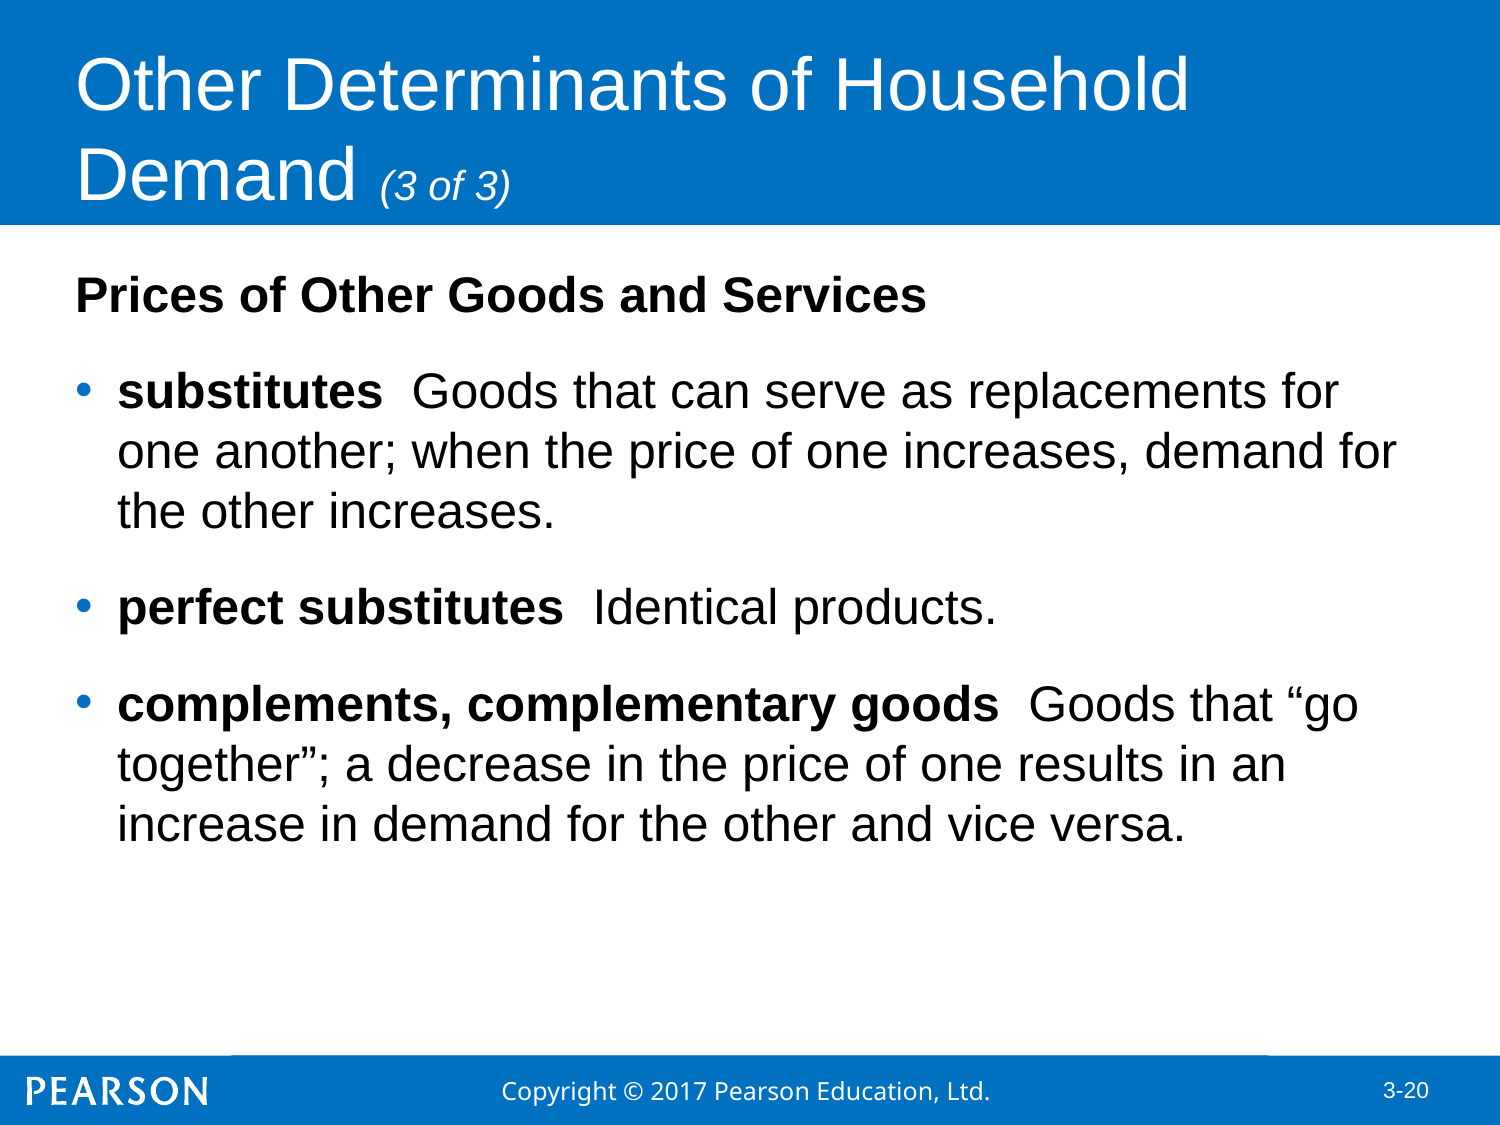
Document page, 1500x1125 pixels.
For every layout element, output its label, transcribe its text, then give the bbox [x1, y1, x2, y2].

list Prices of Other Goods and Services substitutes Goods that can serve as replacements for one another; when the price of one increases, demand for the other increases. perfect substitutes Identical products. complements, complementary goods Goods that “go together”; a decrease in the price of one results in an increase in demand for the other and vice versa. [75, 262, 1425, 1005]
title Other Determinants of Household Demand (3 of 3) [75, 35, 1425, 216]
